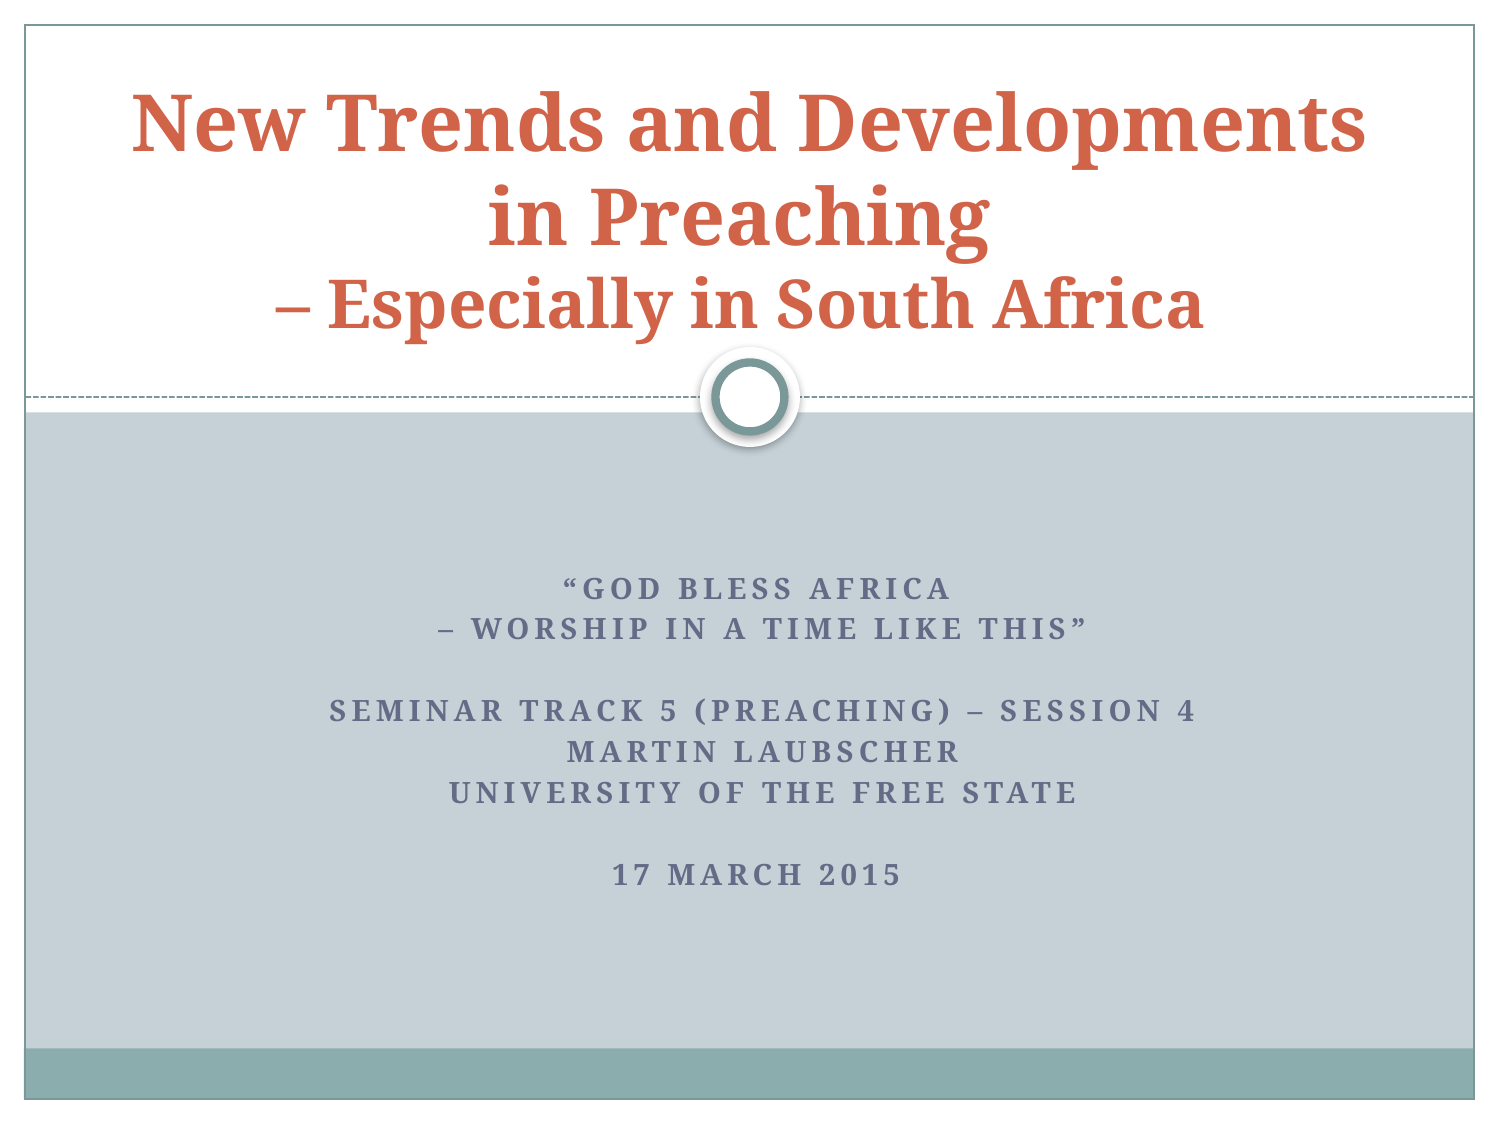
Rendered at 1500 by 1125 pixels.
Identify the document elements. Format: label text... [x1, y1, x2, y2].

subtitle “god bless Africa – worship in a time like this” Seminar track 5 (Preaching) – Session 4 Martin laubscher University of the free state 17 march 2015 [225, 562, 1300, 900]
title New Trends and Developments in Preaching – Especially in South Africa [112, 62, 1388, 350]
